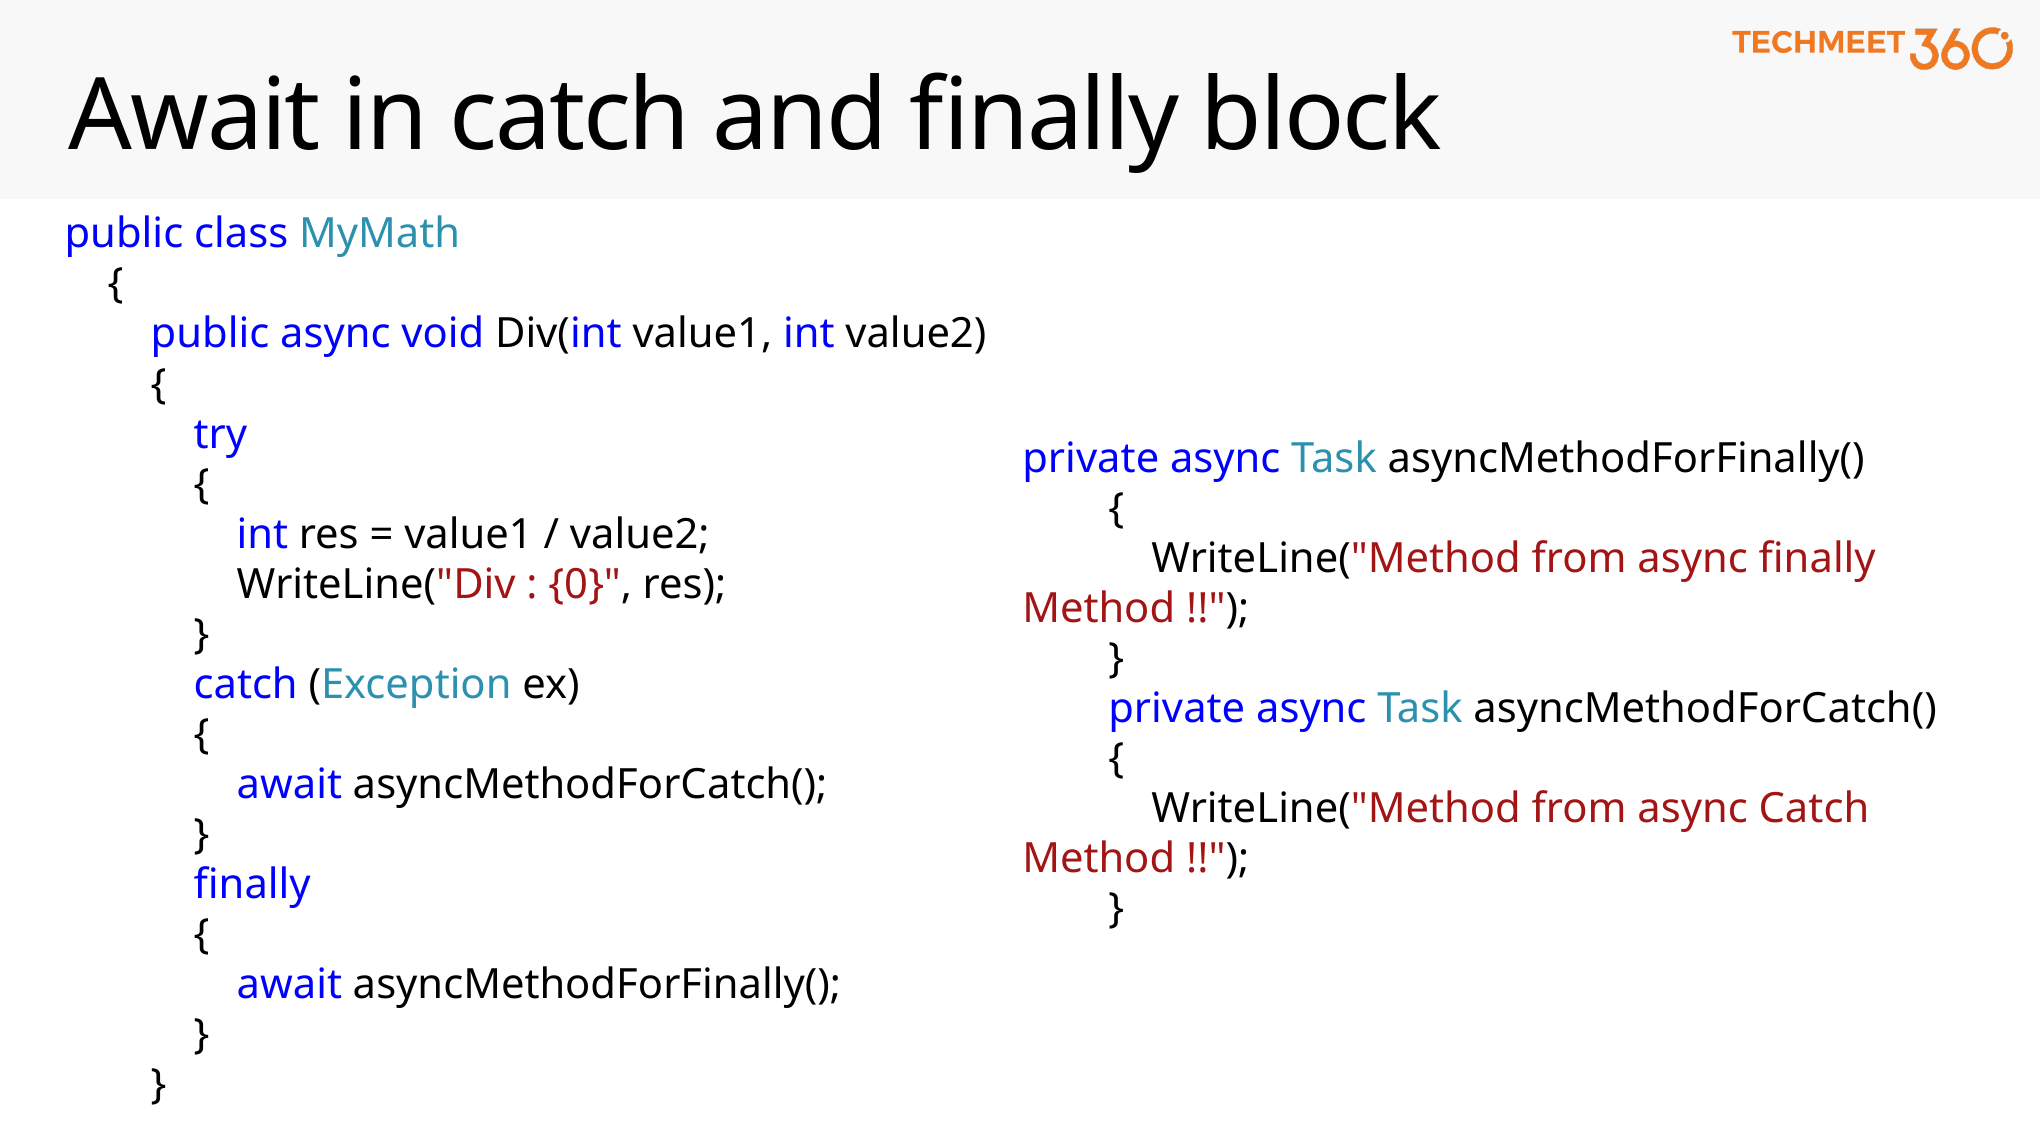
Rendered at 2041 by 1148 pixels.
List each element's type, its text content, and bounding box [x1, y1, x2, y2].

text_box public class MyMath { public async void Div(int value1, int value2) { try { int res = value1 / value2; WriteLine("Div : {0}", res); } catch (Exception ex) { await asyncMethodForCatch(); } finally { await asyncMethodForFinally(); } } [49, 198, 1070, 1114]
picture [1732, 27, 2013, 70]
text_box private async Task asyncMethodForFinally() { WriteLine("Method from async finally Method !!"); } private async Task asyncMethodForCatch() { WriteLine("Method from async Catch Method !!"); } [1007, 423, 2035, 939]
title Await in catch and finally block [45, 48, 1996, 199]
